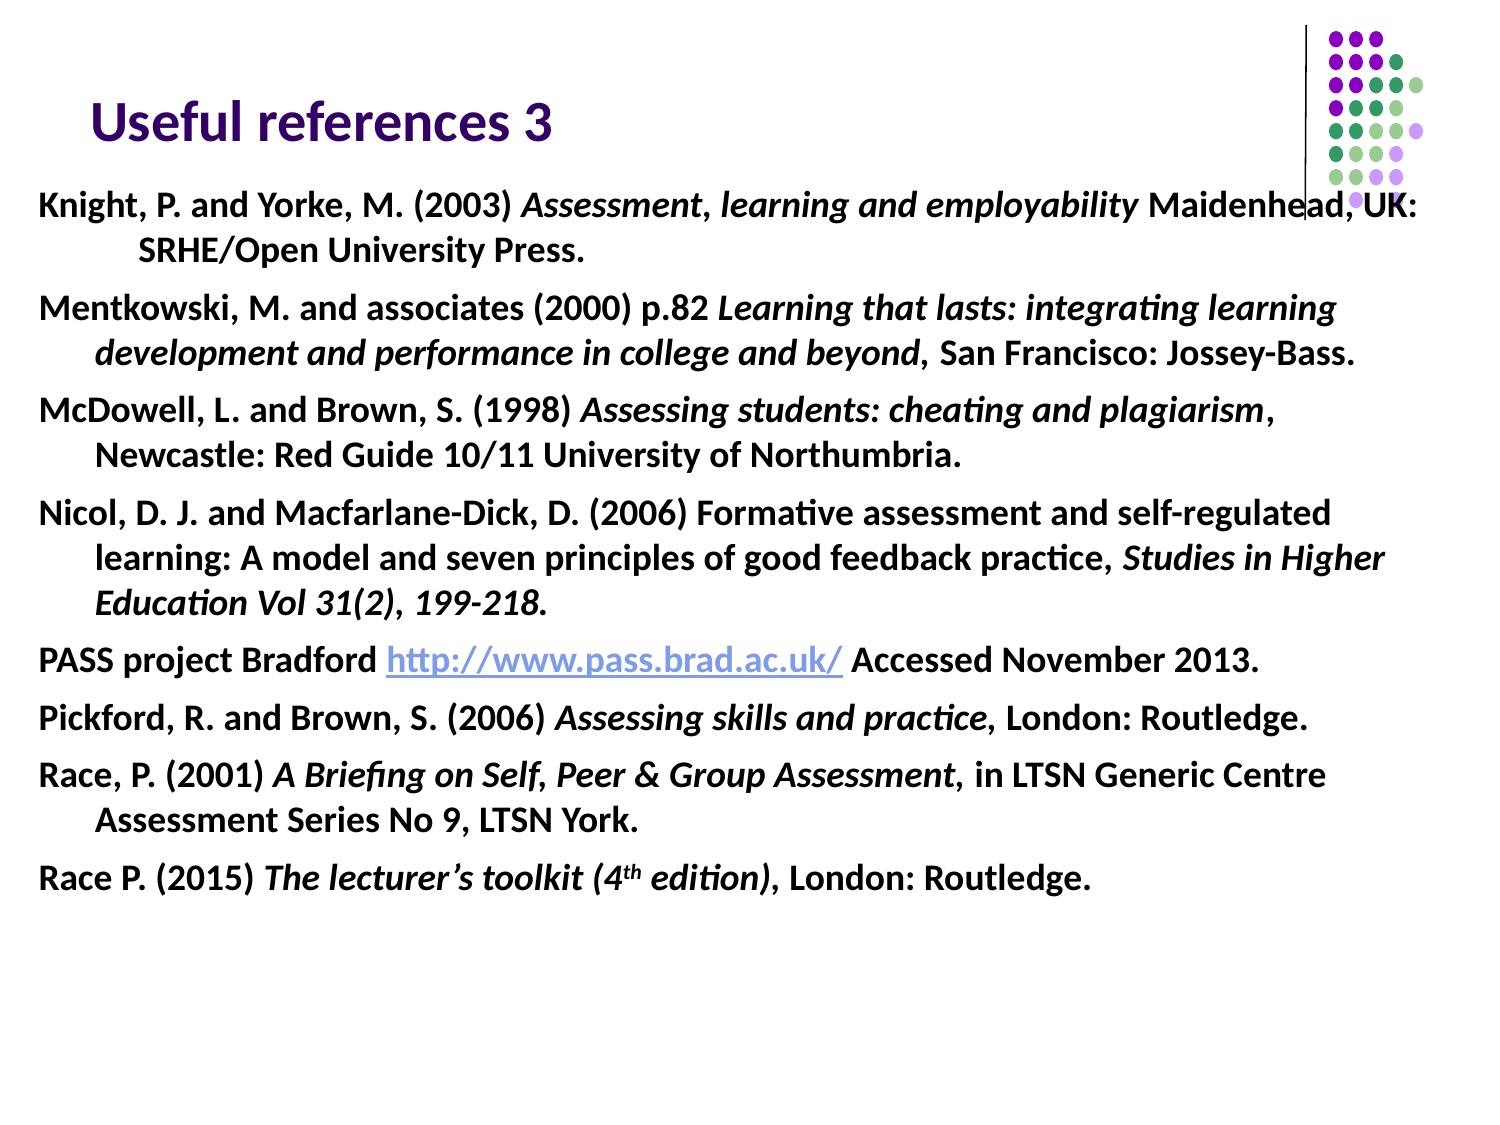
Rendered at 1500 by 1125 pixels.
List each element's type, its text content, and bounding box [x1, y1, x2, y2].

list Knight, P. and Yorke, M. (2003) Assessment, learning and employability Maidenhead, UK: SRHE/Open University Press. Mentkowski, M. and associates (2000) p.82 Learning that lasts: integrating learning development and performance in college and beyond, San Francisco: Jossey-Bass. McDowell, L. and Brown, S. (1998) Assessing students: cheating and plagiarism, Newcastle: Red Guide 10/11 University of Northumbria. Nicol, D. J. and Macfarlane-Dick, D. (2006) Formative assessment and self-regulated learning: A model and seven principles of good feedback practice, Studies in Higher Education Vol 31(2), 199-218. PASS project Bradford http://www.pass.brad.ac.uk/ Accessed November 2013. Pickford, R. and Brown, S. (2006) Assessing skills and practice, London: Routledge. Race, P. (2001) A Briefing on Self, Peer & Group Assessment, in LTSN Generic Centre Assessment Series No 9, LTSN York. Race P. (2015) The lecturer’s toolkit (4th edition), London: Routledge. [23, 172, 1460, 1048]
title Useful references 3 [74, 42, 1313, 162]
